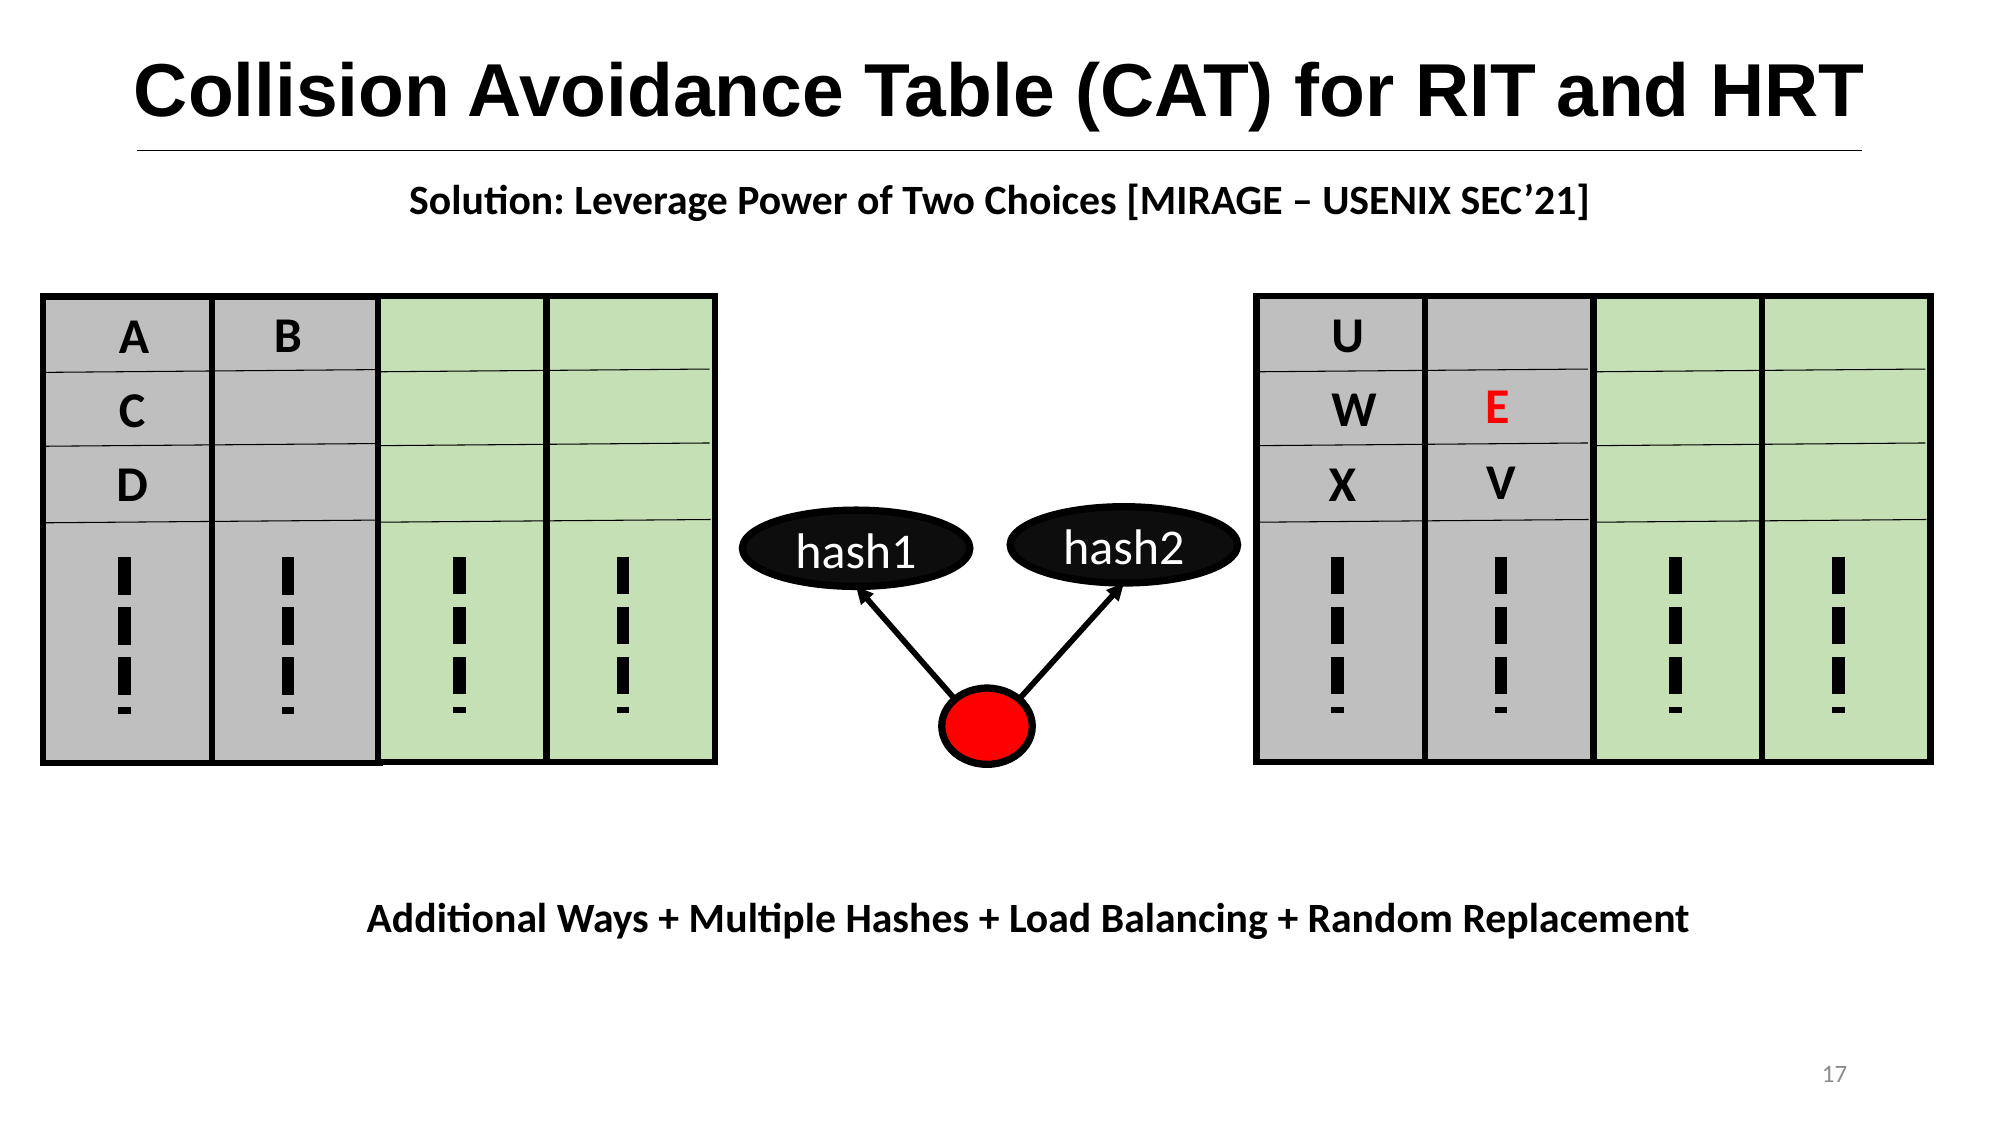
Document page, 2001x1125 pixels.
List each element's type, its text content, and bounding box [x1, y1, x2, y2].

text_box Additional Ways + Multiple Hashes + Load Balancing + Random Replacement [126, 883, 1931, 949]
title Collision Avoidance Table (CAT) for RIT and HRT [108, 34, 1892, 151]
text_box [856, 586, 955, 700]
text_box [376, 295, 715, 763]
slide_number 17 [1412, 1042, 1863, 1103]
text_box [1591, 295, 1931, 763]
text_box [940, 687, 1034, 766]
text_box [41, 295, 376, 763]
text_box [1018, 582, 1124, 700]
text_box Solution: Leverage Power of Two Choices [MIRAGE – USENIX SEC’21] [243, 165, 1757, 230]
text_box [1254, 295, 1591, 763]
text_box hash2 [1009, 505, 1239, 585]
text_box hash1 [741, 509, 971, 588]
